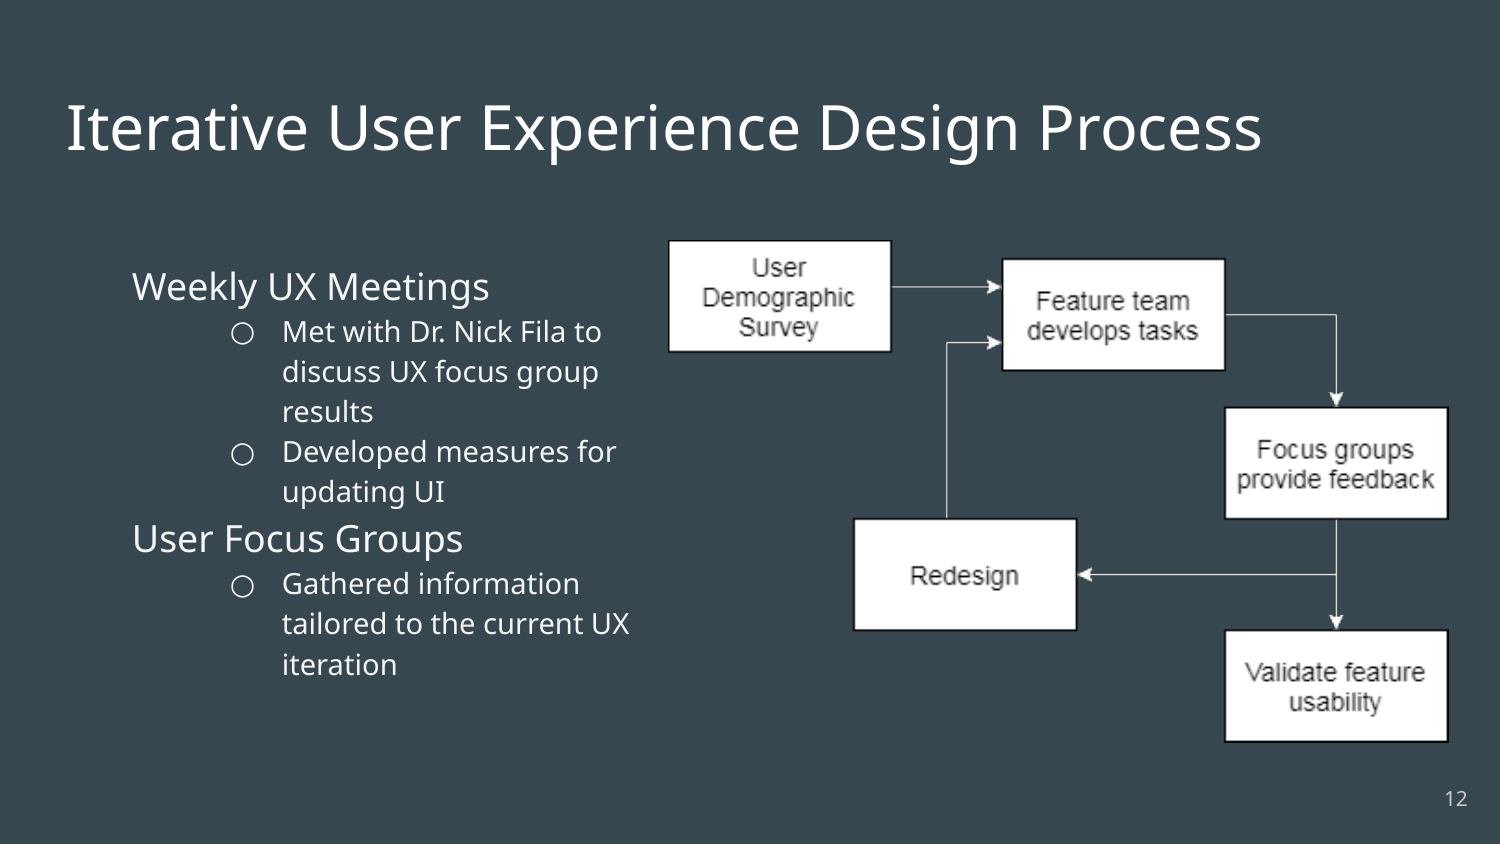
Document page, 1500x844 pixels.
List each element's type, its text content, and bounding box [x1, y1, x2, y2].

slide_number ‹#› [1392, 767, 1483, 833]
title Iterative User Experience Design Process [51, 72, 1449, 167]
list Weekly UX Meetings Met with Dr. Nick Fila to discuss UX focus group results Developed measures for updating UI User Focus Groups Gathered information tailored to the current UX iteration [116, 241, 669, 833]
picture [668, 240, 1449, 744]
